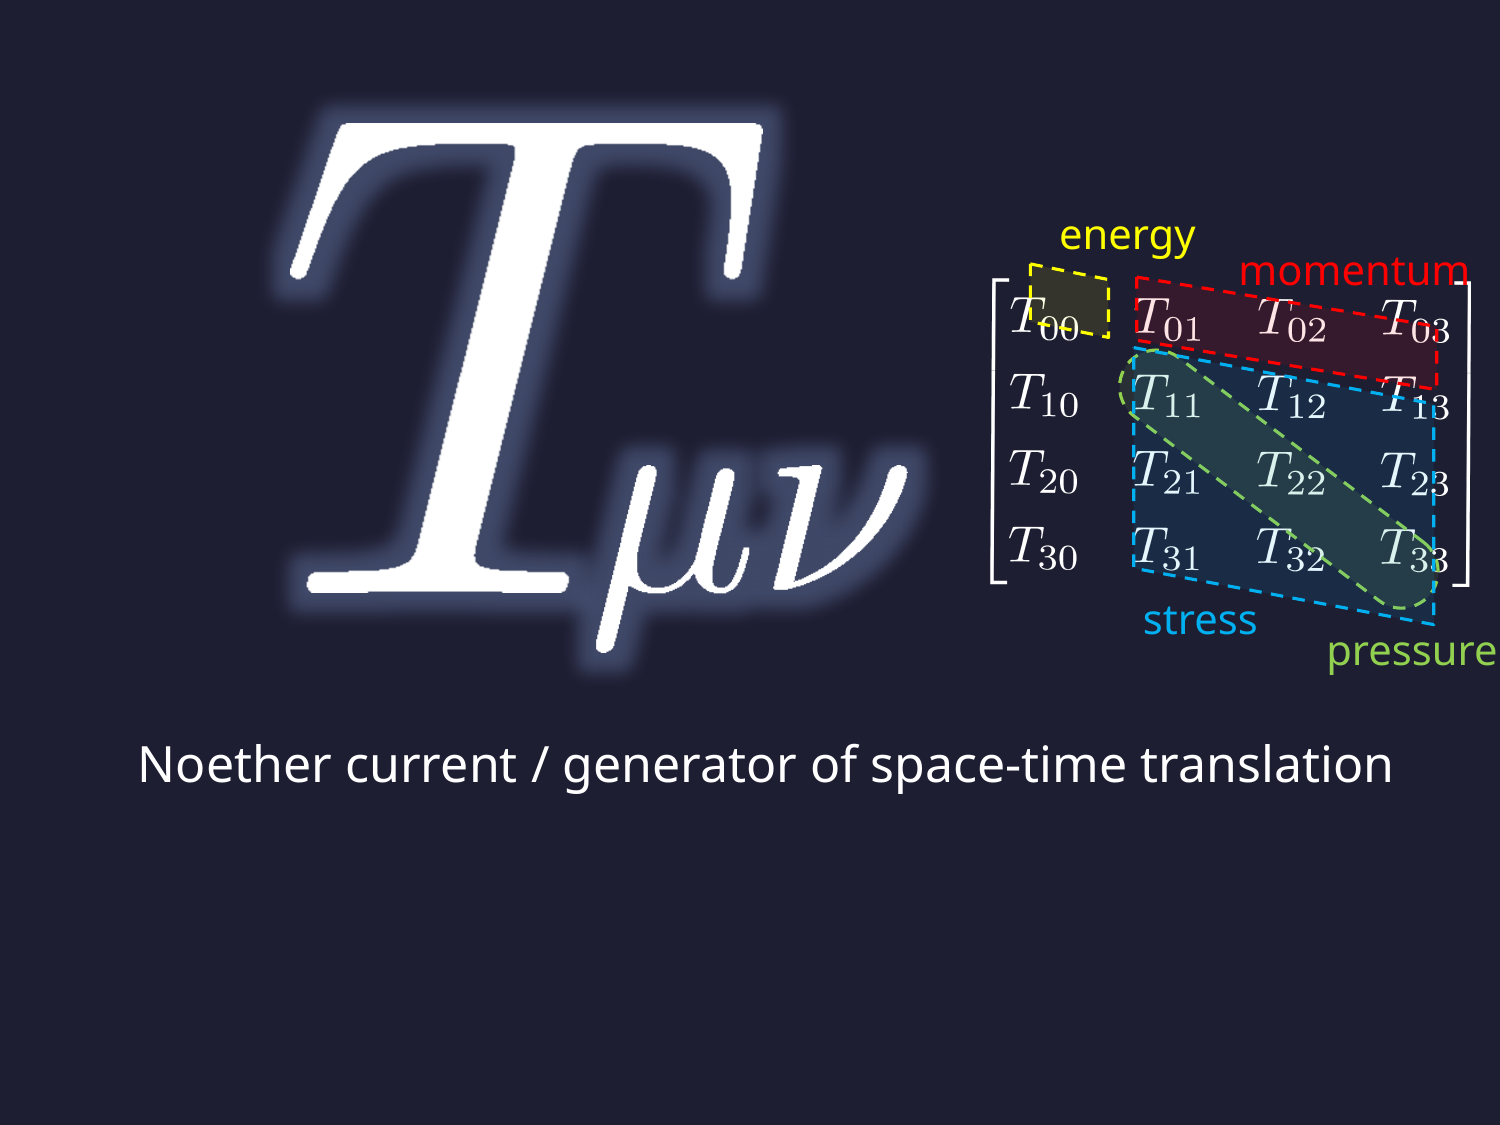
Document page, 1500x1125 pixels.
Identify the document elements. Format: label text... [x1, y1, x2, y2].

text_box Noether current / generator of space-time translation [123, 725, 1410, 801]
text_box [991, 200, 1500, 683]
picture [290, 123, 909, 653]
